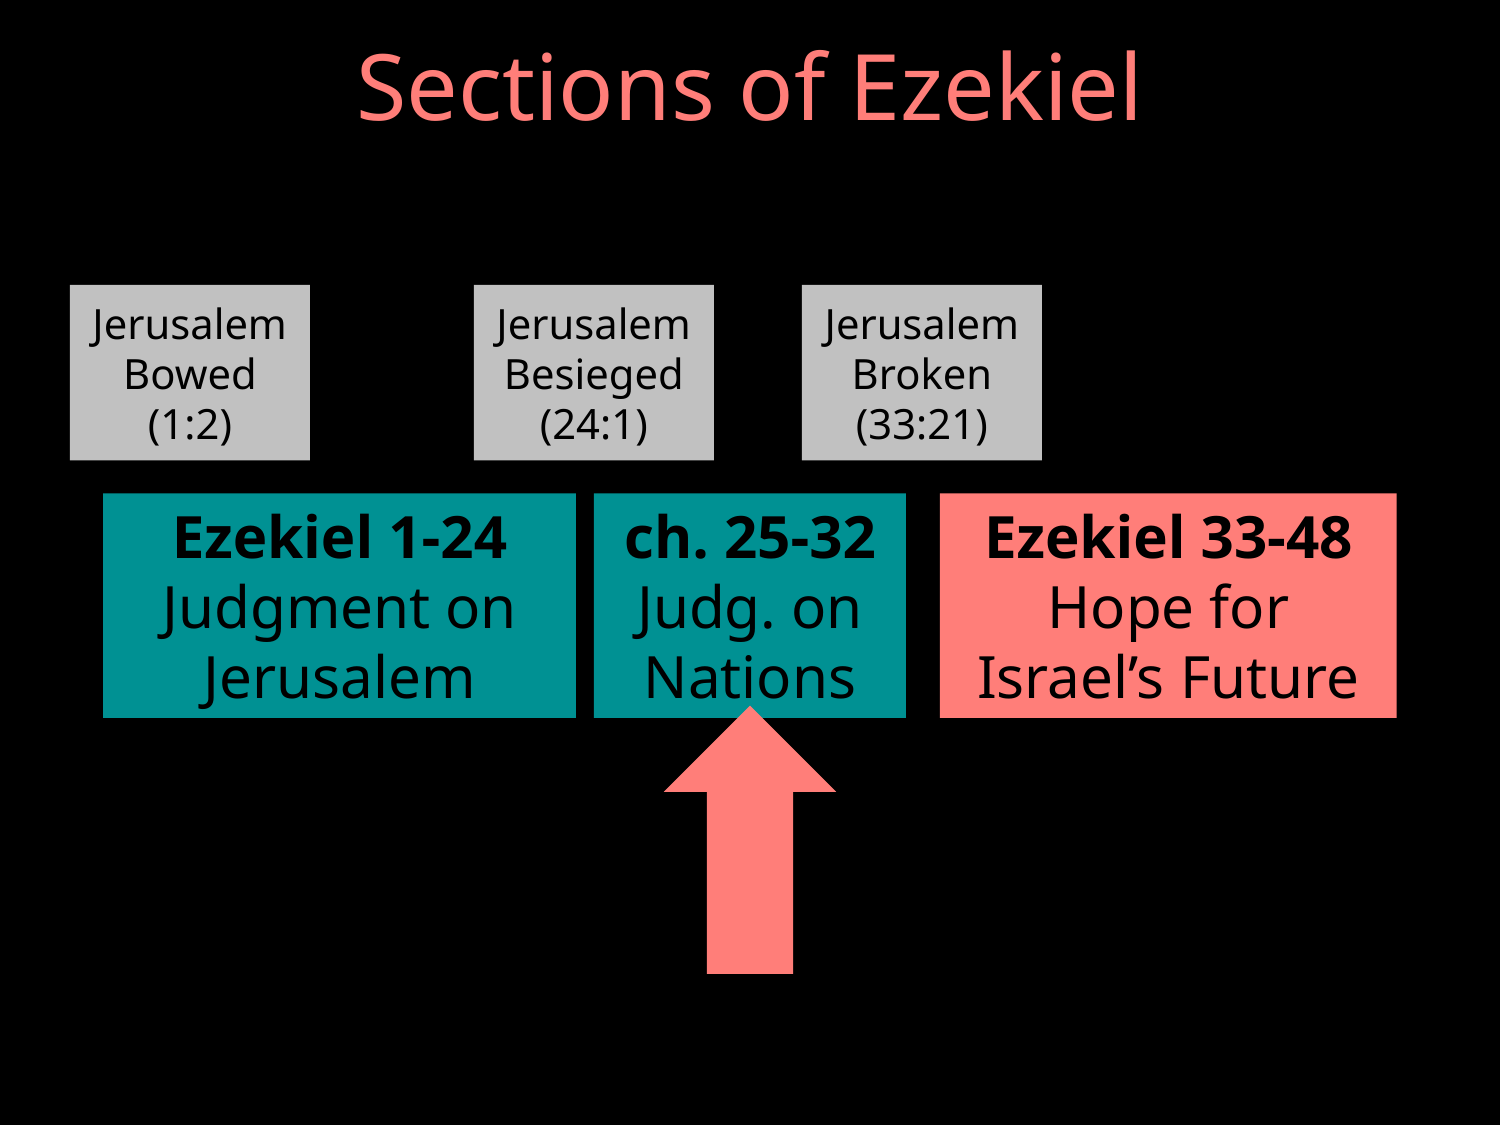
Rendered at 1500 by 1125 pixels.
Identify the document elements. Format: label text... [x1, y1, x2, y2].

text_box Ezekiel 1-24 Judgment on Jerusalem [103, 493, 576, 718]
text_box [661, 704, 839, 975]
title Sections of Ezekiel [103, 23, 1397, 158]
text_box Jerusalem Broken (33:21) [801, 284, 1043, 461]
text_box Ezekiel 33-48 Hope for Israel’s Future [939, 493, 1397, 718]
text_box Jerusalem Besieged (24:1) [473, 284, 715, 461]
text_box Jerusalem Bowed (1:2) [69, 284, 311, 461]
text_box ch. 25-32 Judg. on Nations [593, 493, 906, 718]
